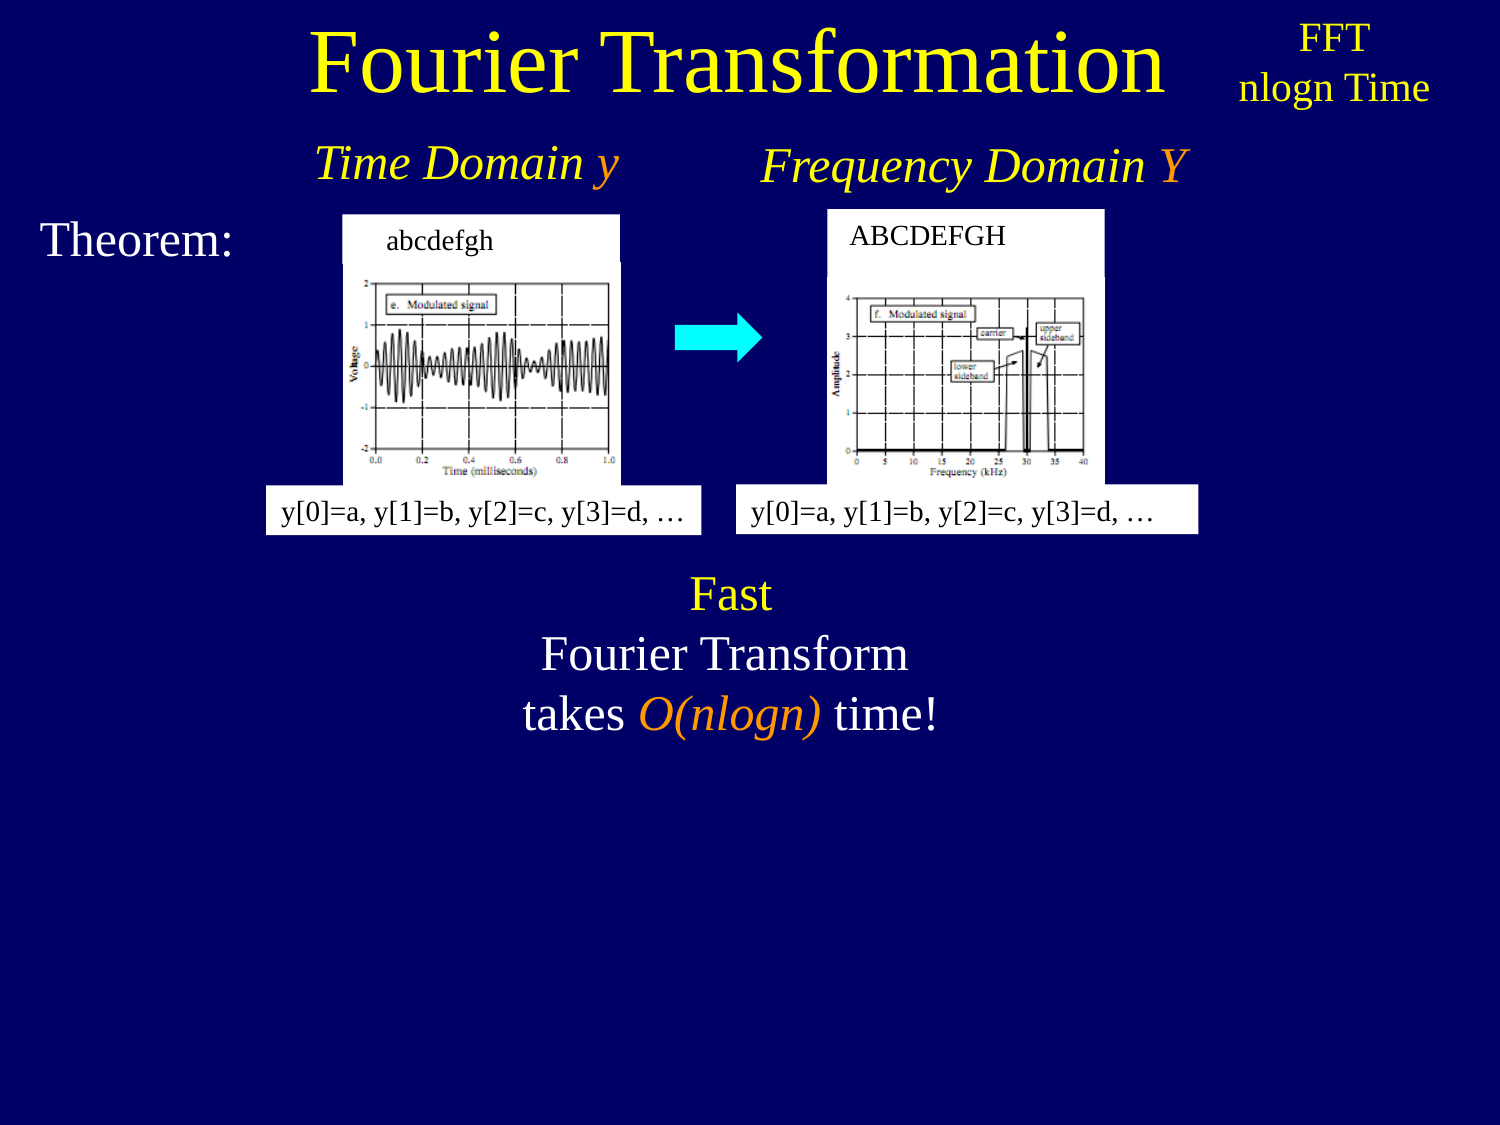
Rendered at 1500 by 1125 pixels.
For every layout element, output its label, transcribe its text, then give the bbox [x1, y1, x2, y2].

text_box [24, 198, 1199, 537]
text_box FFT nlogn Time [1223, 2, 1446, 118]
text_box Frequency Domain Y [745, 124, 1201, 200]
text_box Fast Fourier Transform takes O(nlogn) time! [462, 553, 1000, 748]
text_box Time Domain y [298, 121, 634, 197]
text_box Fourier Transformation [112, 0, 1388, 150]
